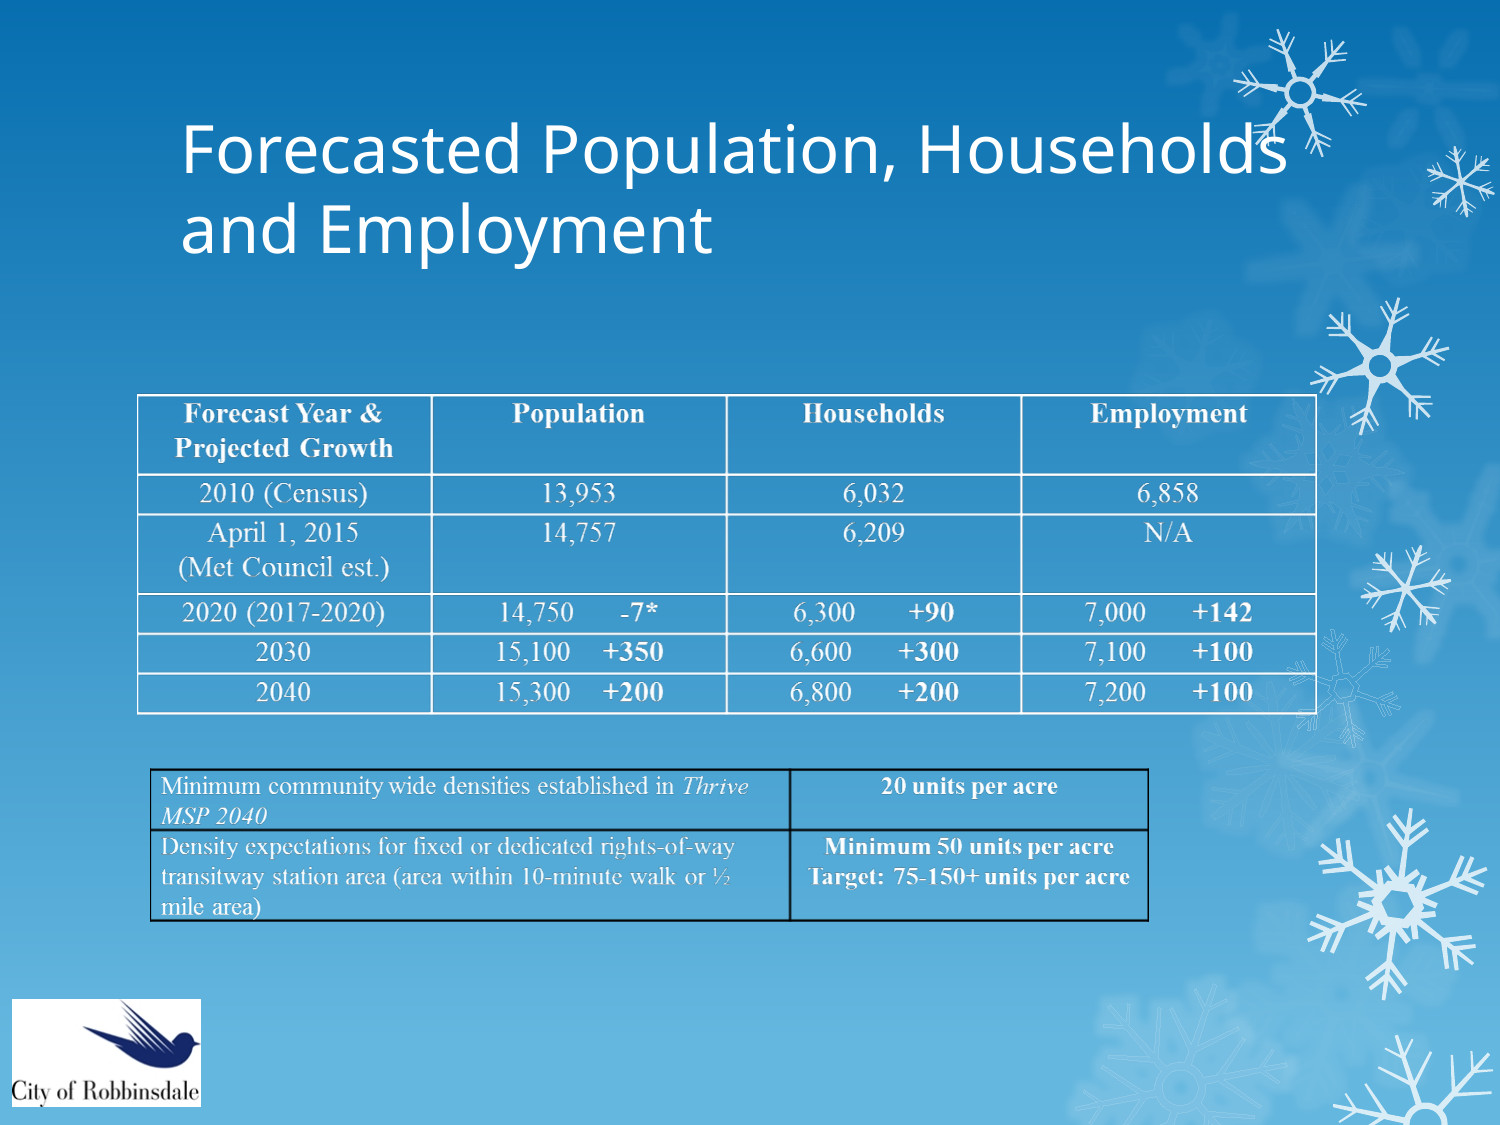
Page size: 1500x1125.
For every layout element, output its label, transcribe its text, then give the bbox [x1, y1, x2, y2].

picture [149, 762, 1149, 937]
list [136, 386, 1318, 726]
picture [11, 999, 201, 1108]
title Forecasted Population, Households and Employment [165, 110, 1335, 263]
